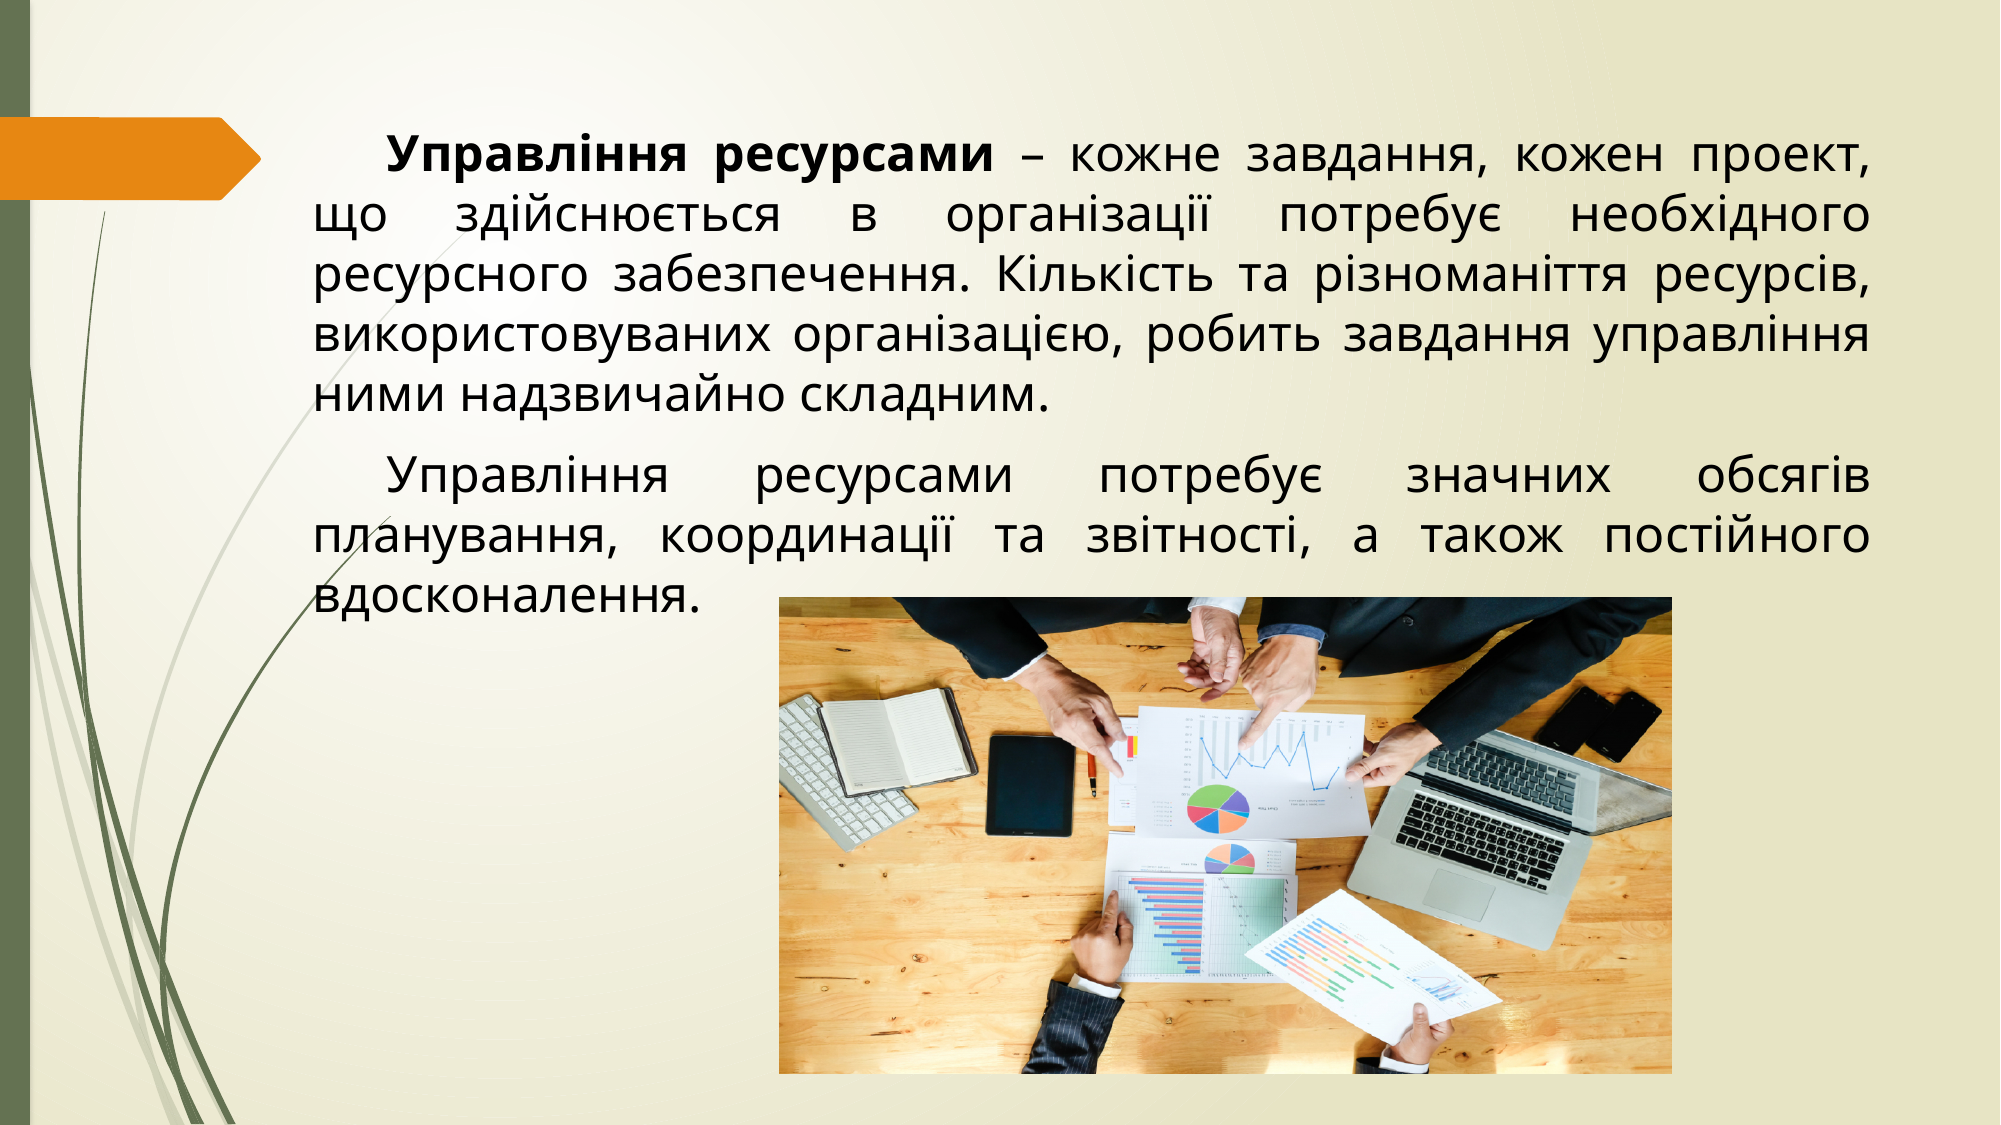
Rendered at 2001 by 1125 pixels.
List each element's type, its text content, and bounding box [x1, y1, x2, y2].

picture [779, 597, 1672, 1074]
list Управління ресурсами – кожне завдання, кожен проект, що здійснюється в організації потребує необхідного ресурсного забезпечення. Кількість та різноманіття ресурсів, використовуваних організацією, робить завдання управління ними надзвичайно складним. Управління ресурсами потребує значних обсягів планування, координації та звітності, а також постійного вдосконалення. [297, 114, 1888, 970]
